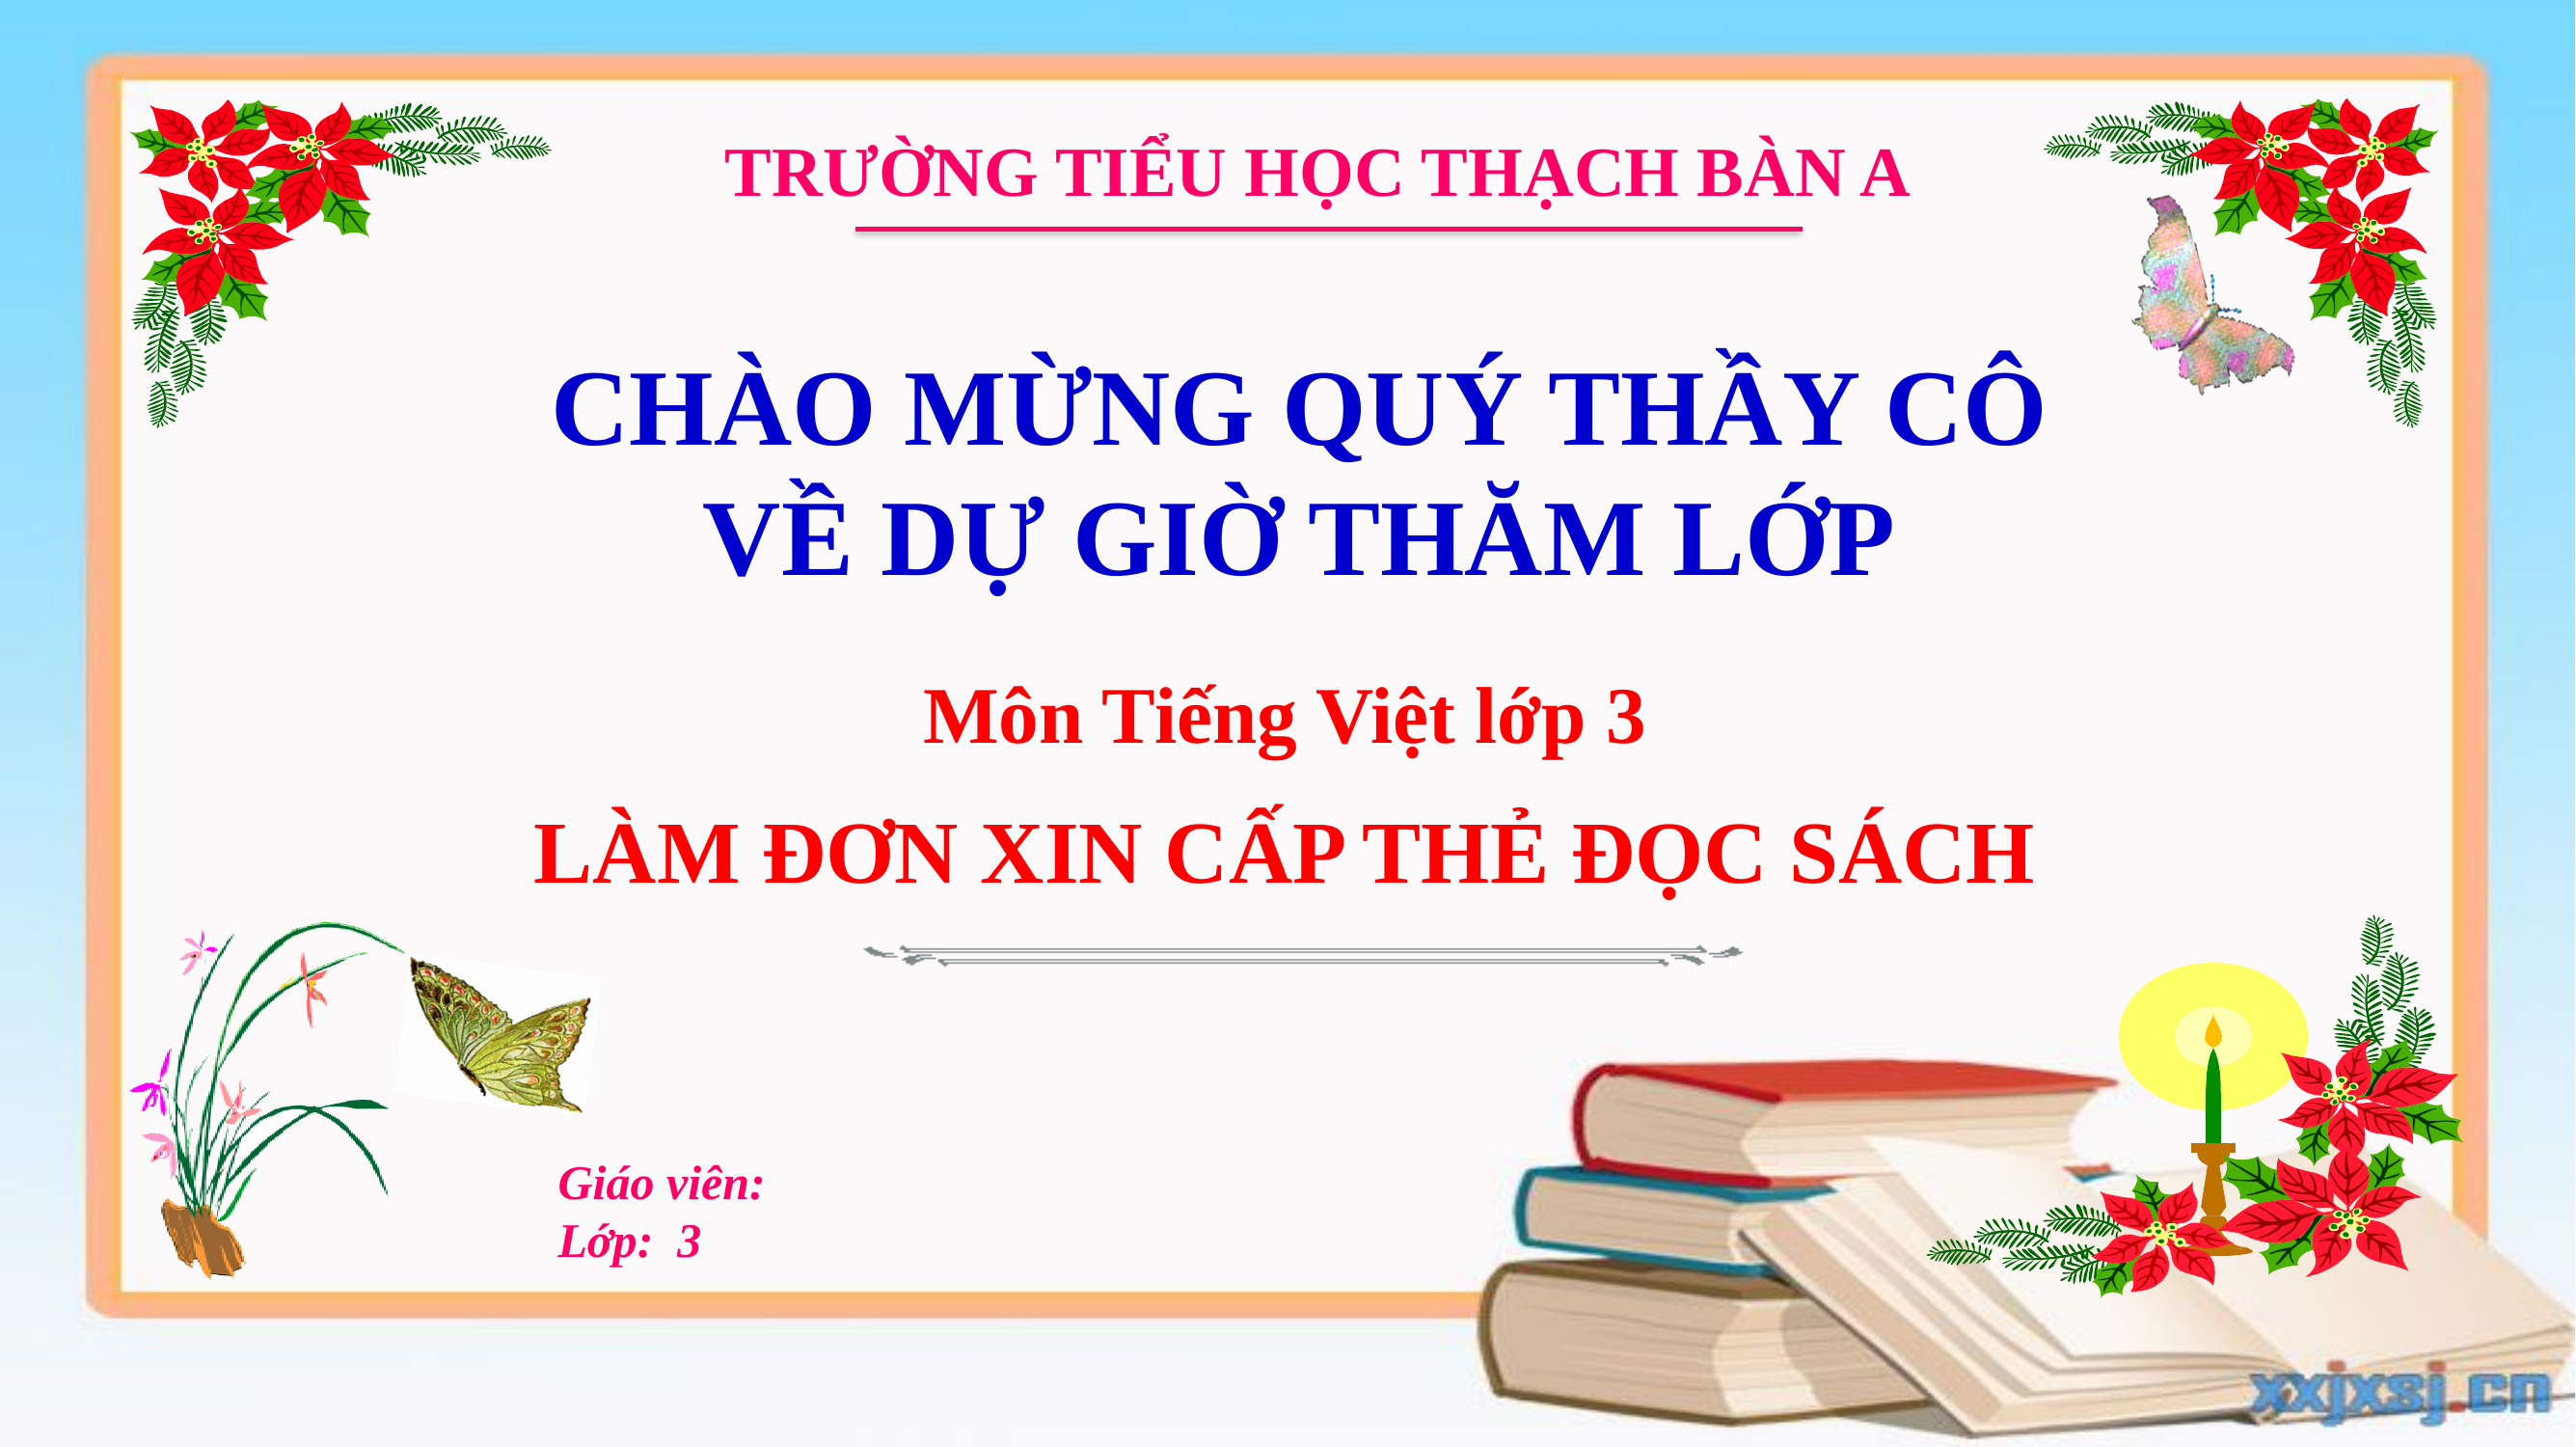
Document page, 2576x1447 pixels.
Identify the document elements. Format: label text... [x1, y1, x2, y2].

text_box Môn Tiếng Việt lớp 3 LÀM ĐƠN XIN CẤP THẺ ĐỌC SÁCH [227, 650, 2345, 913]
picture [0, 0, 2576, 1447]
text_box TRƯỜNG TIỂU HỌC THẠCH BÀN A [524, 115, 2071, 223]
text_box Giáo viên: Lớp: 3 [534, 1139, 1480, 1278]
text_box CHÀO MỪNG QUÝ THẦY CÔ VỀ DỰ GIỜ THĂM LỚP [392, 325, 2208, 610]
